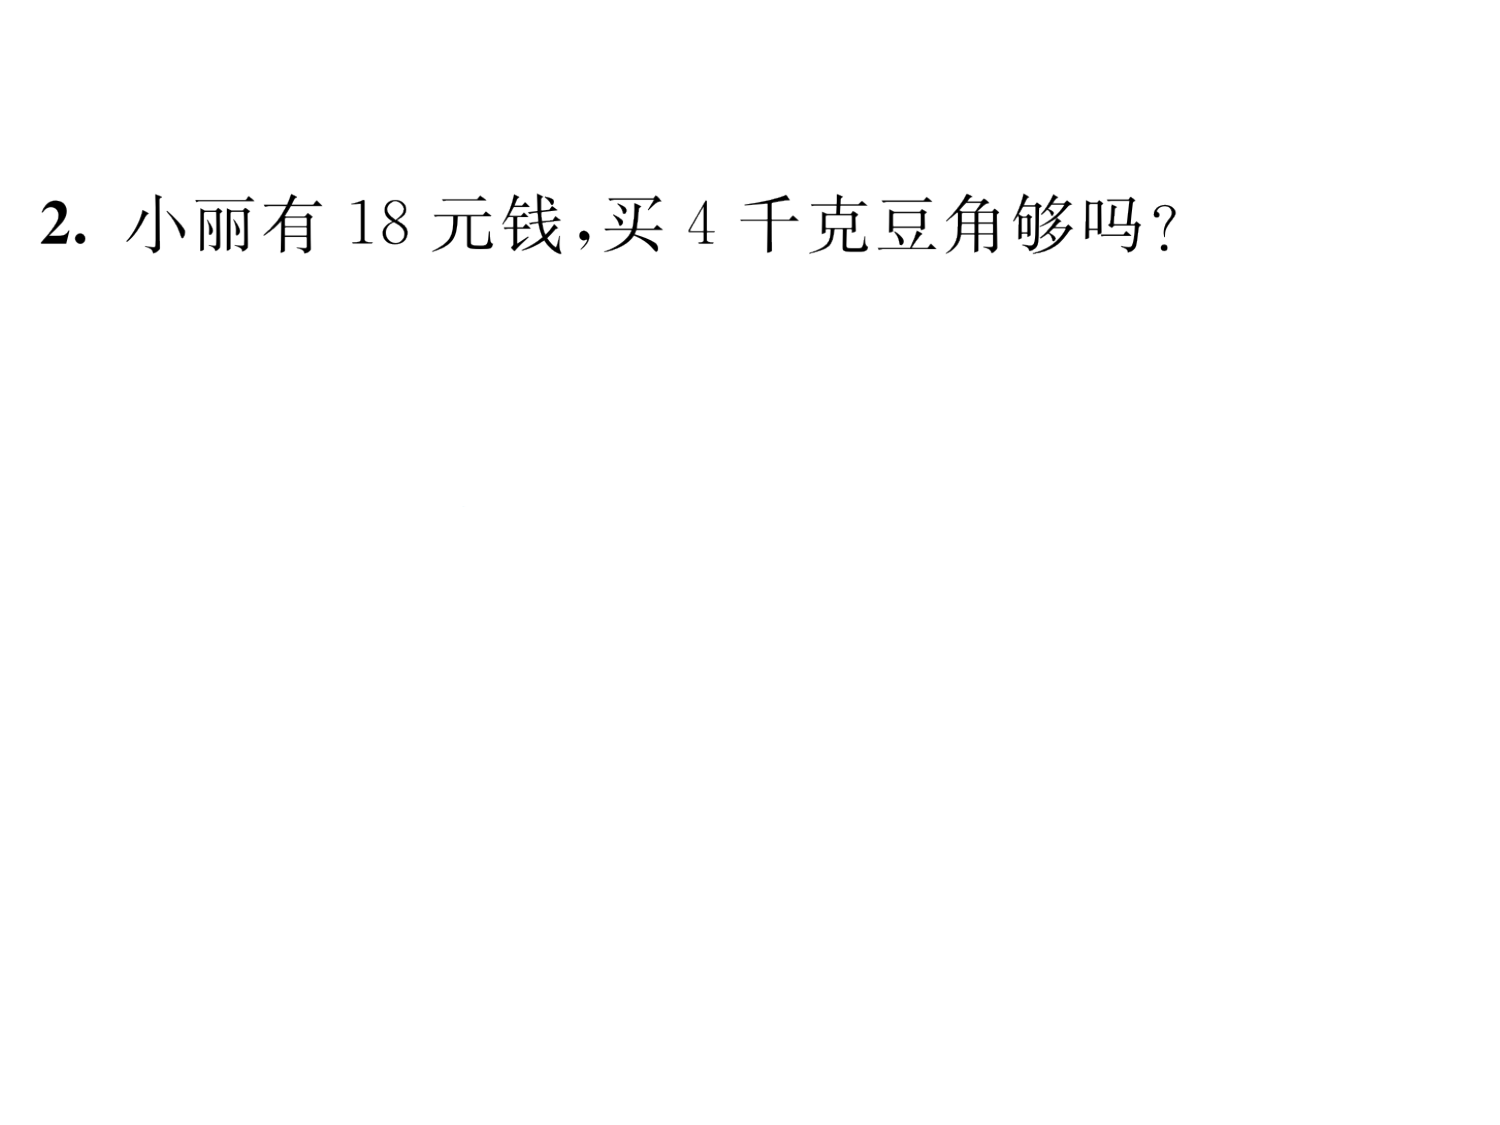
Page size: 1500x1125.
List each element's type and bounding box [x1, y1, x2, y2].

picture [35, 177, 1453, 518]
